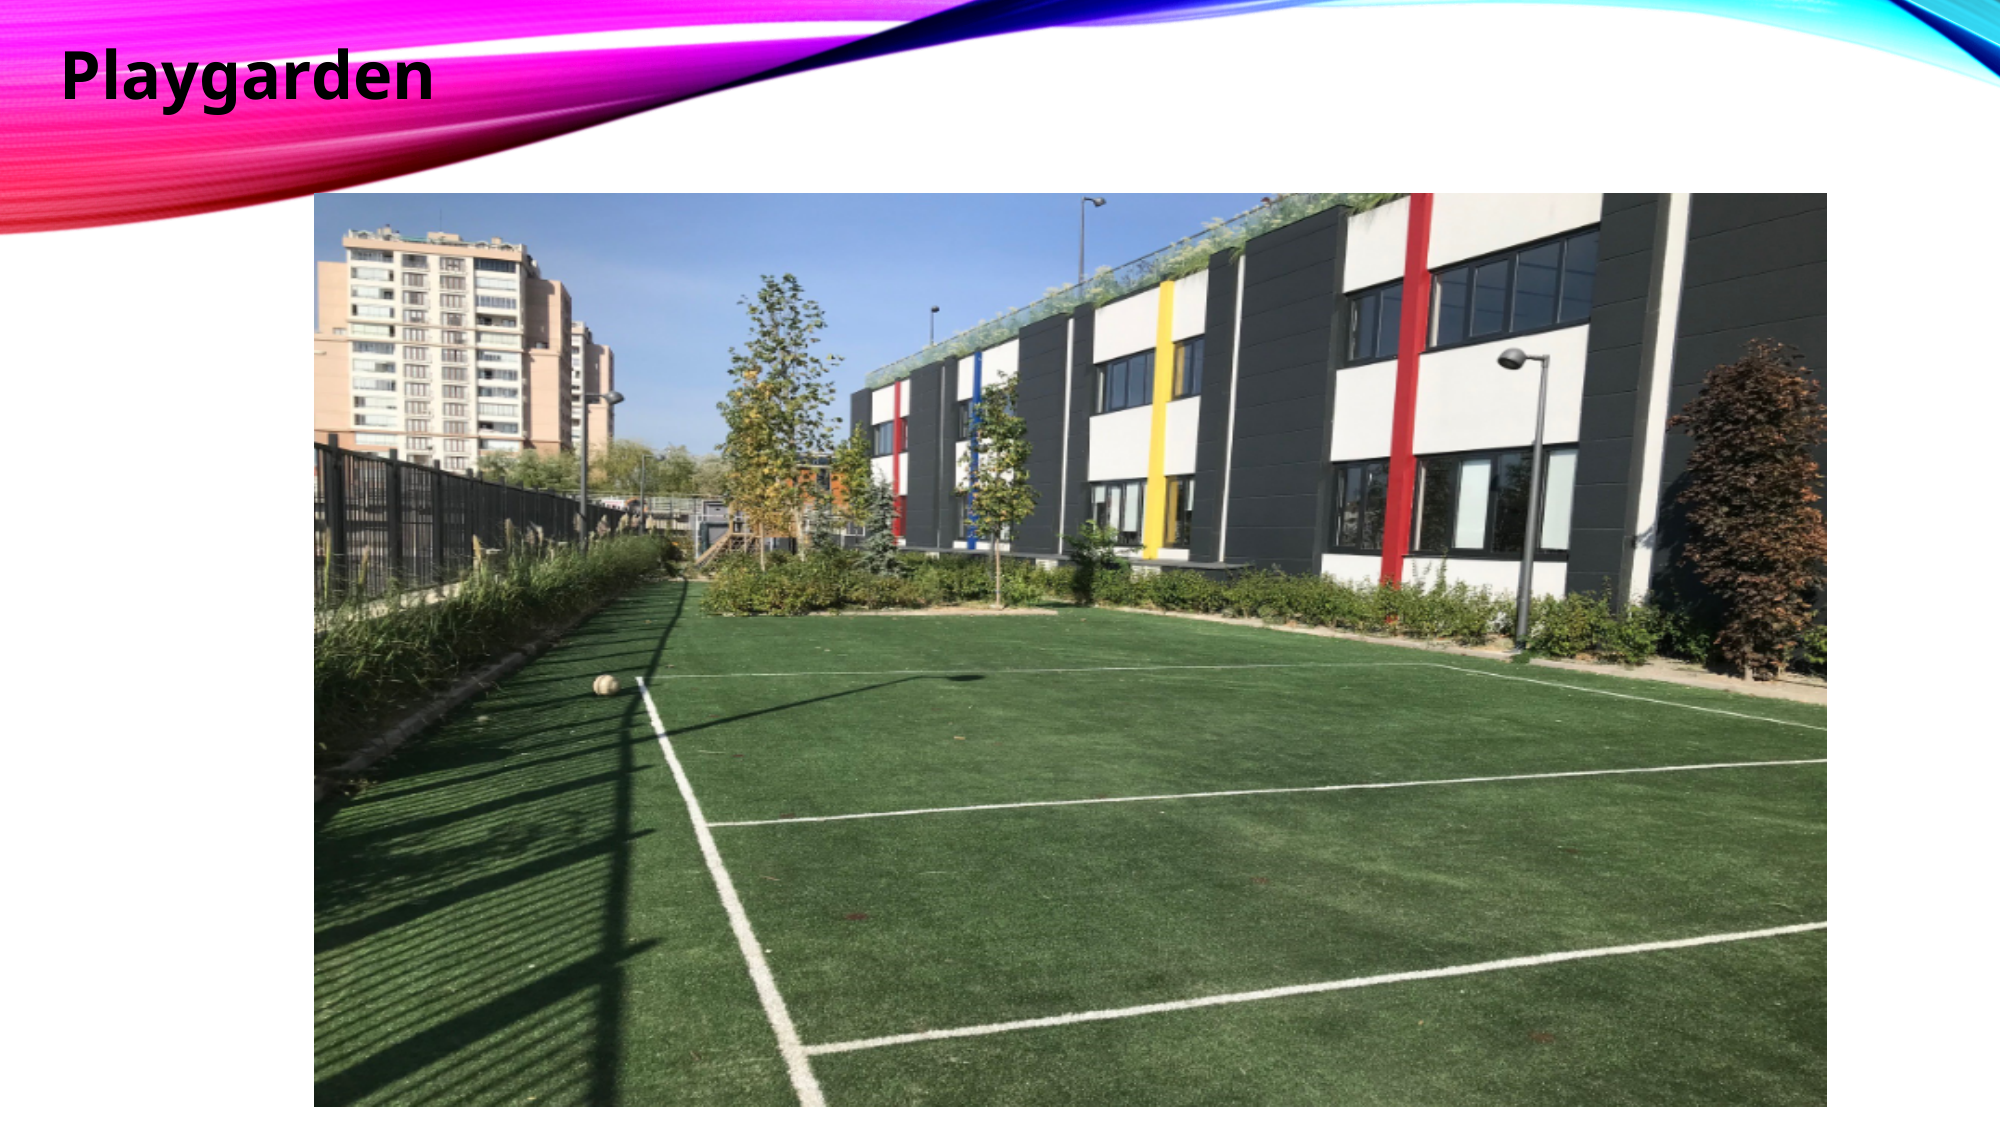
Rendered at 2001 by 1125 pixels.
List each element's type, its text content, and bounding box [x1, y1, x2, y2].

text_box Playgarden [44, 25, 1612, 120]
picture [1910, 0, 2000, 45]
picture [1890, 0, 2000, 75]
picture [0, 0, 2000, 1108]
